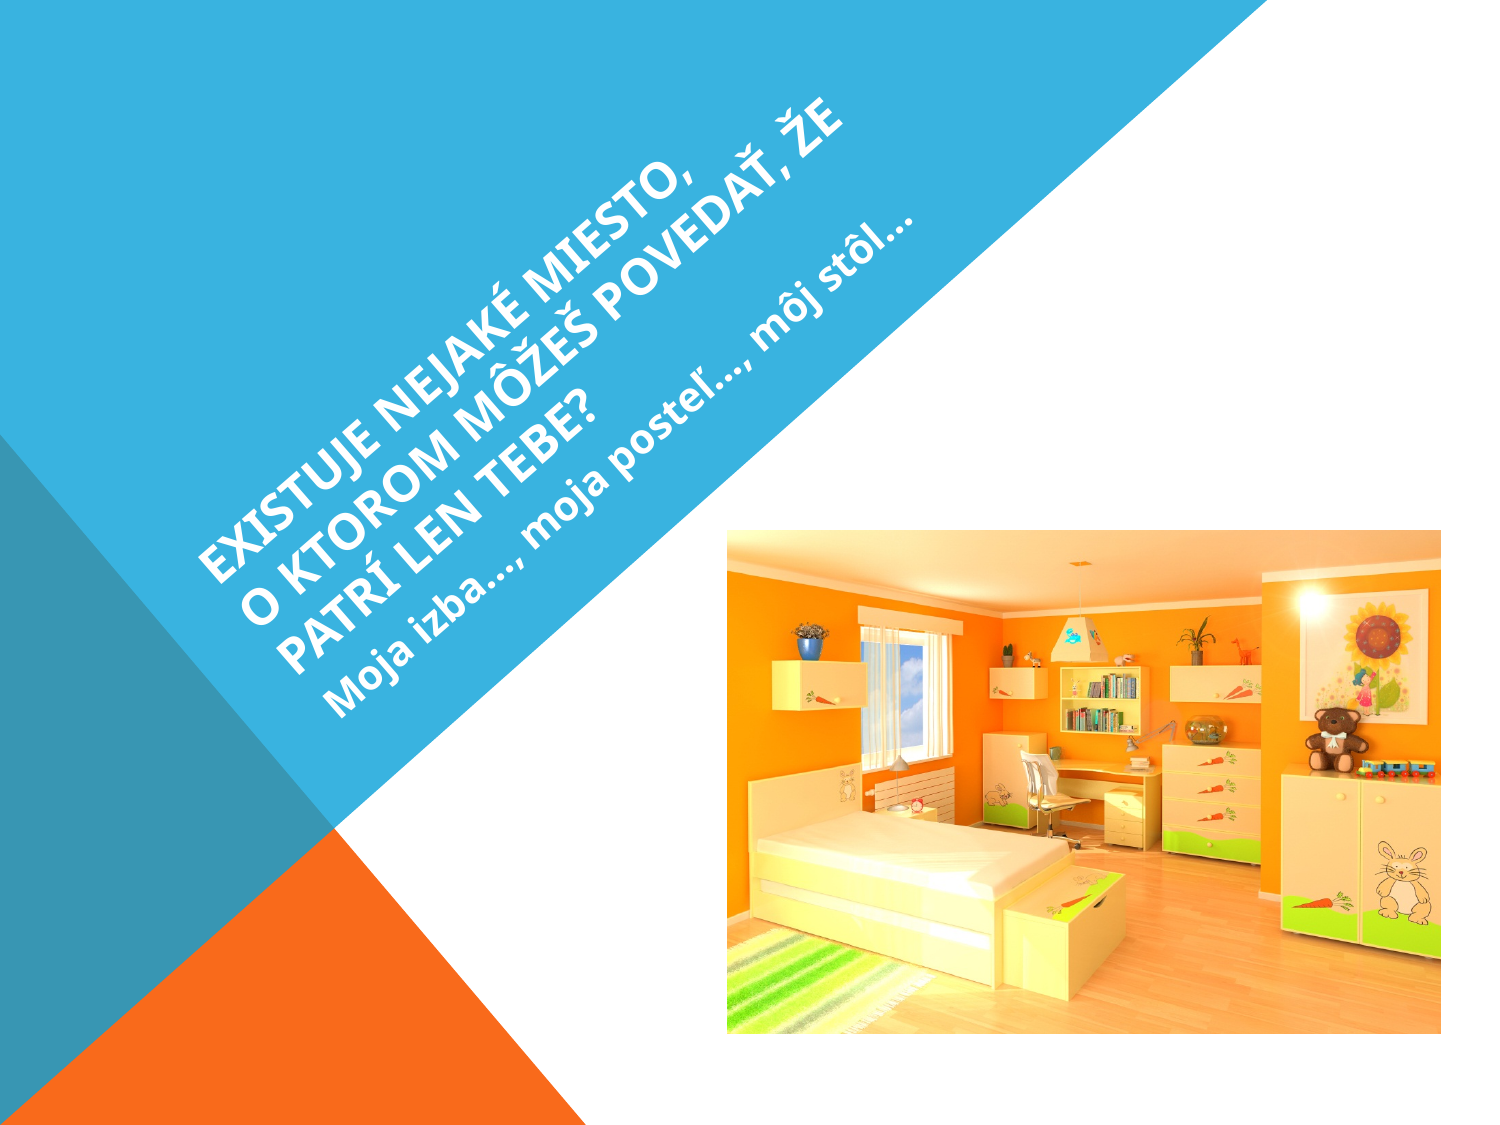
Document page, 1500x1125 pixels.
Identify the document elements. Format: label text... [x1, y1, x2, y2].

list Moja izba..., moja posteľ..., môj stôl... [295, 70, 1081, 772]
picture [727, 530, 1441, 1035]
title Existuje nejaké miesto, o ktorom môžeš povedať, že patrí len tebe? [174, 0, 938, 696]
